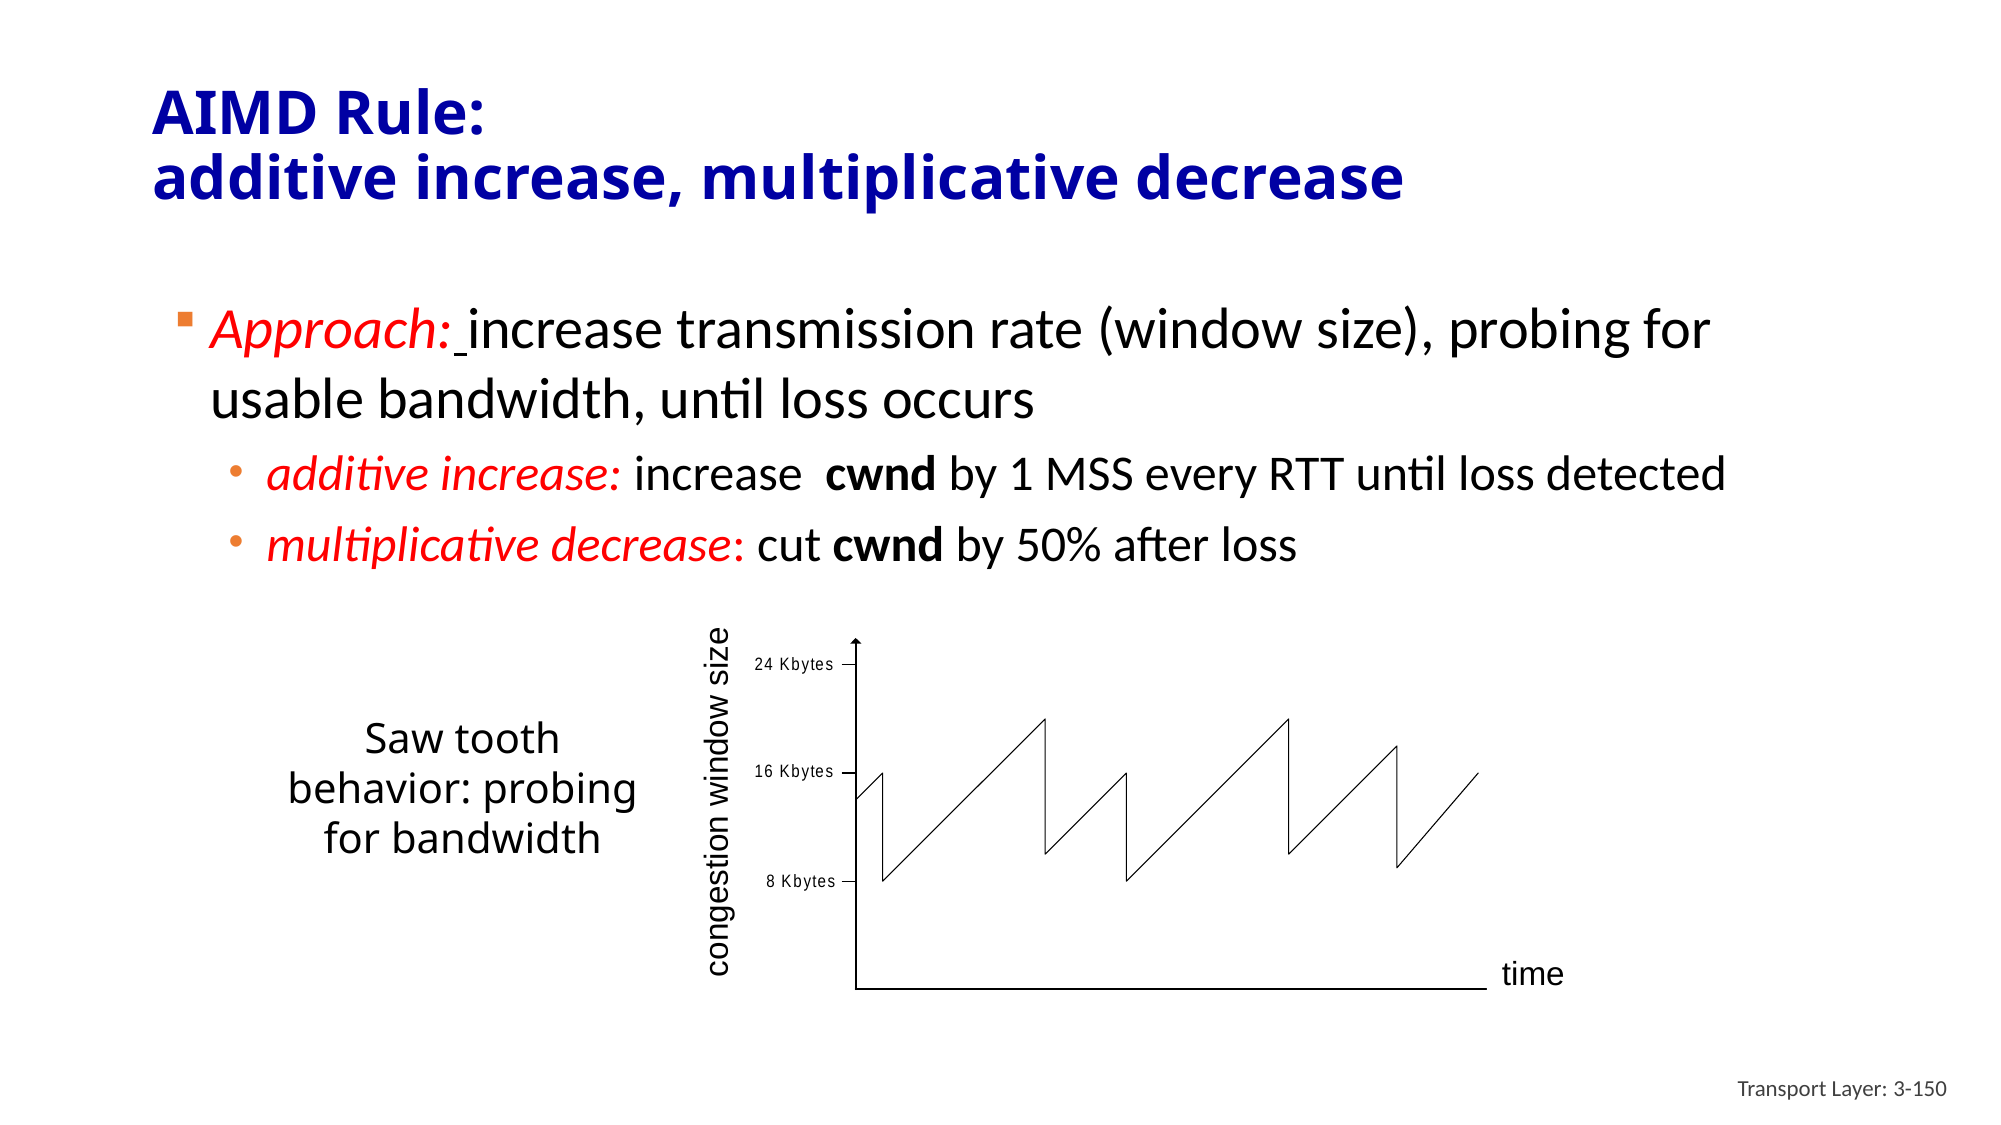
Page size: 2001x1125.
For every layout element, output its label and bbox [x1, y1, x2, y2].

title [137, 74, 1863, 221]
text_box [272, 704, 653, 870]
text_box [687, 587, 1650, 1008]
list [137, 282, 1863, 997]
slide_number [1512, 1056, 1963, 1117]
